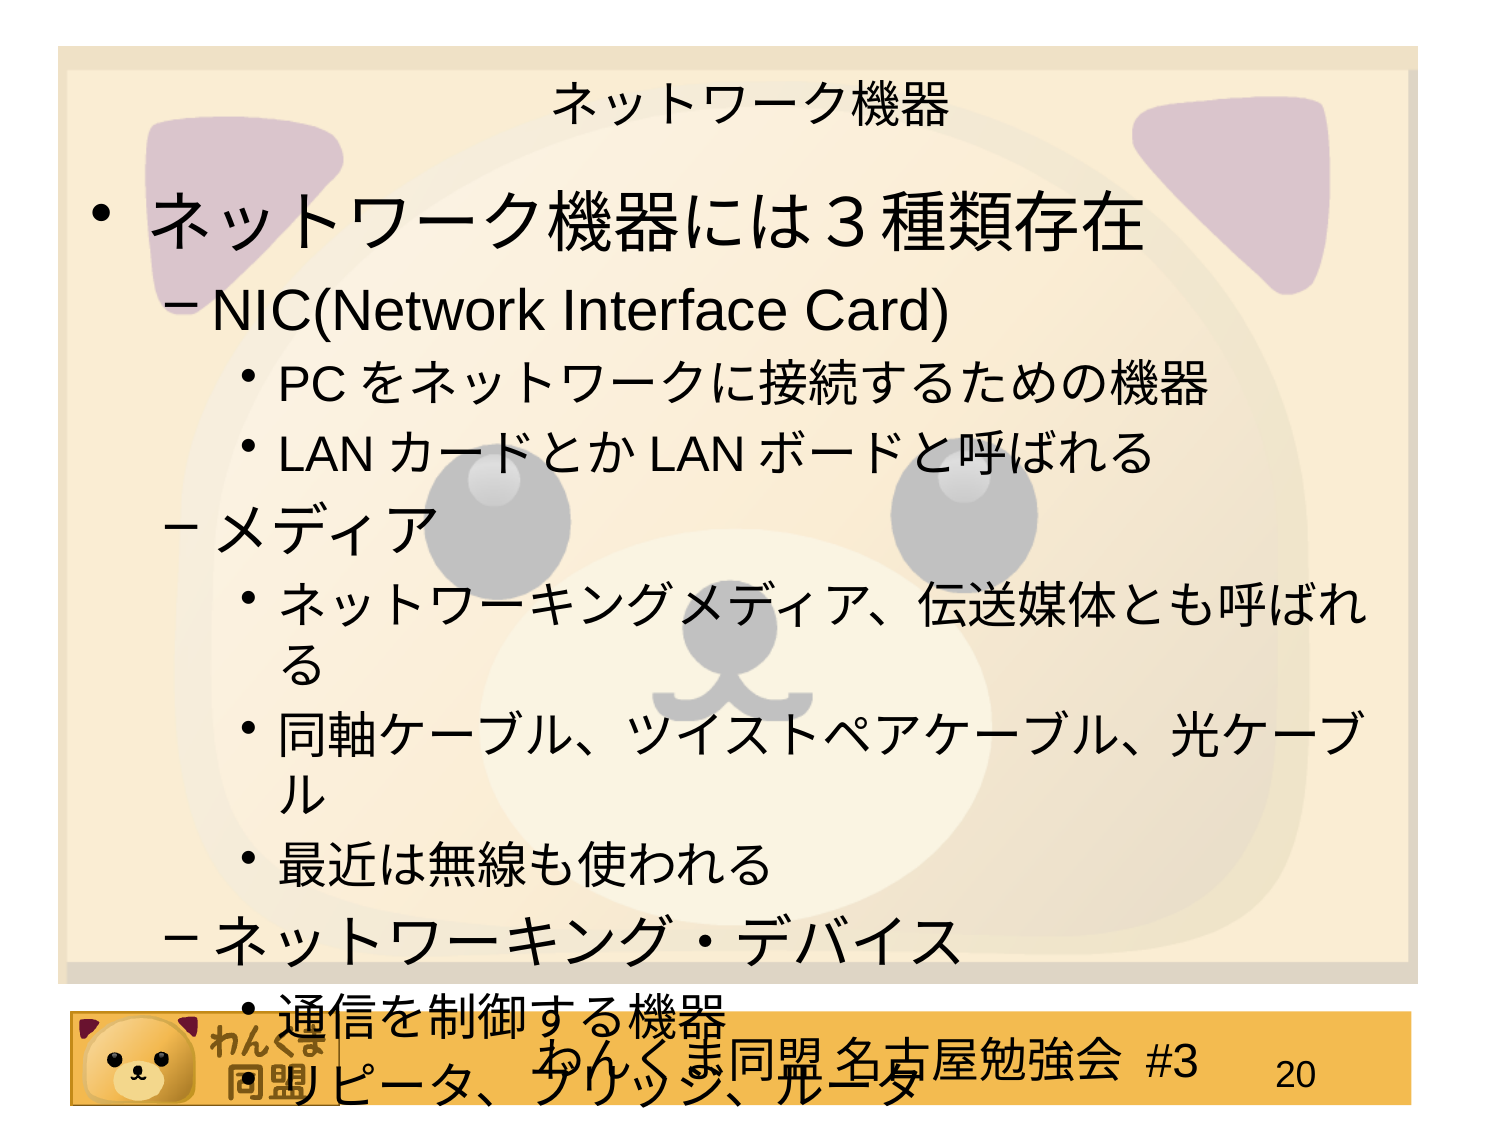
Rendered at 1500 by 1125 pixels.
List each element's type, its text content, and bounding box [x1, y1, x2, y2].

list ネットワーク機器には３種類存在 NIC(Network Interface Card) PCをネットワークに接続するための機器 LANカードとかLANボードと呼ばれる メディア ネットワーキングメディア、伝送媒体とも呼ばれる 同軸ケーブル、ツイストペアケーブル、光ケーブル 最近は無線も使われる ネットワーキング・デバイス 通信を制御する機器 リピータ、ブリッジ、ルータ [74, 172, 1426, 1006]
picture [58, 46, 1418, 984]
title ネットワーク機器 [74, 44, 1426, 162]
picture [70, 1011, 340, 1106]
